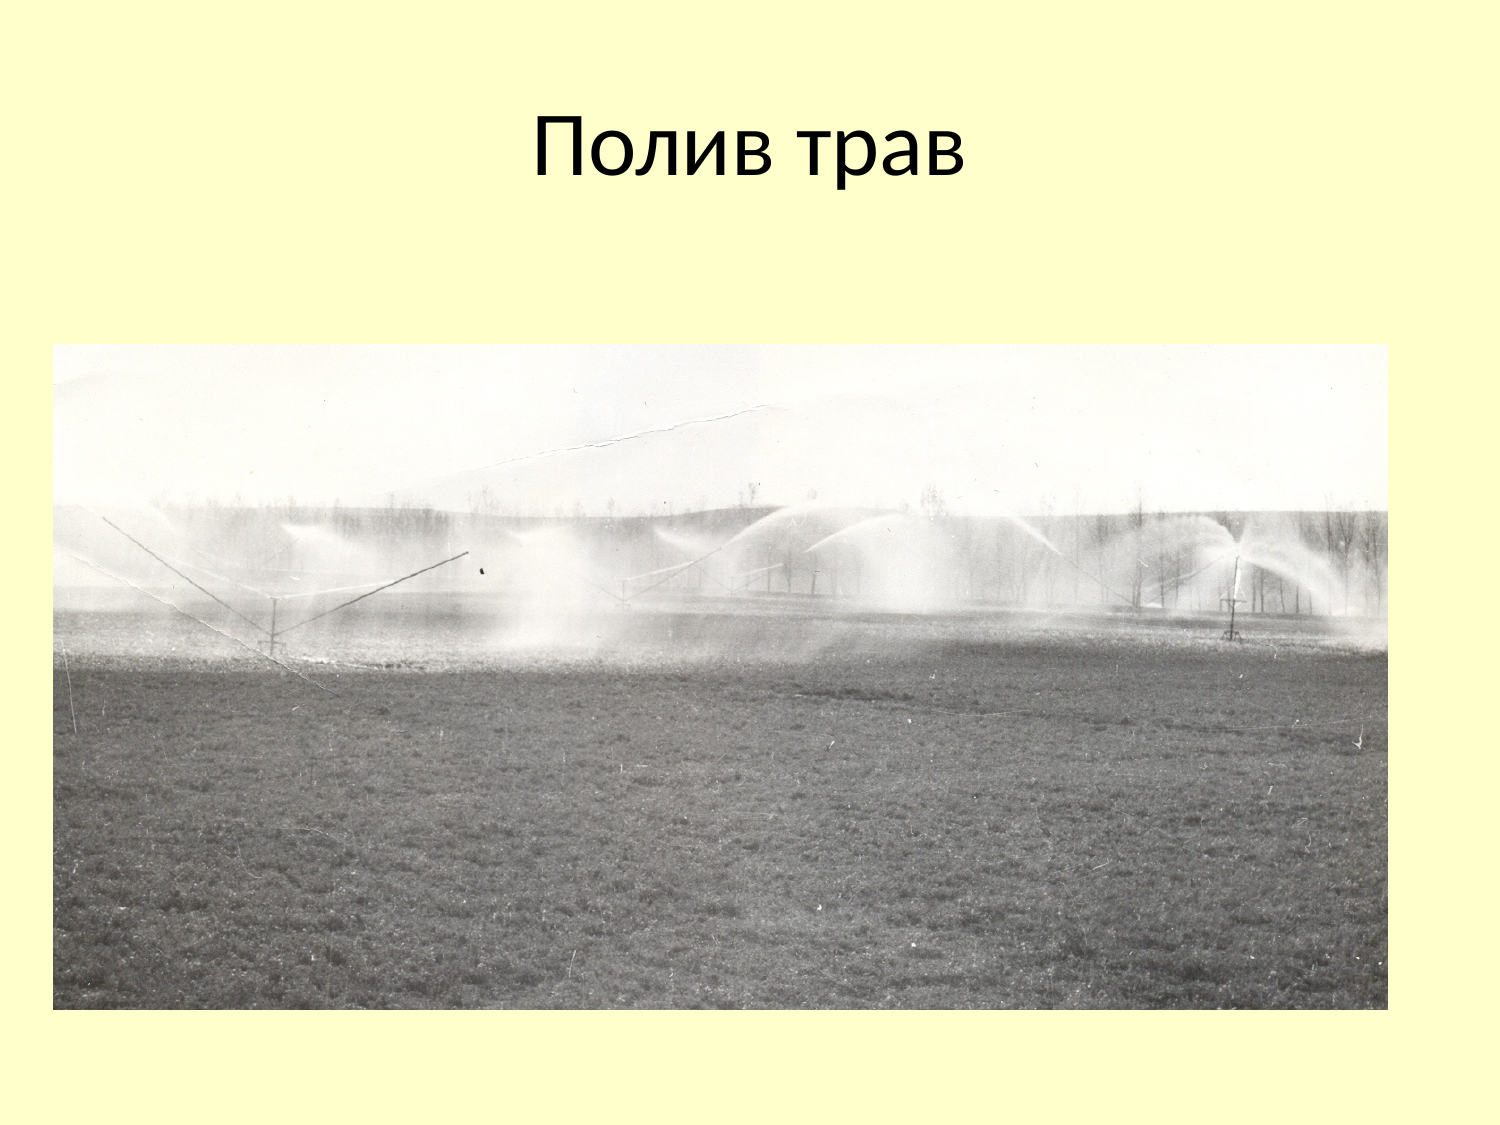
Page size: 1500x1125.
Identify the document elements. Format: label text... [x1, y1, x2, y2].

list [52, 344, 1388, 1010]
title Полив трав [75, 45, 1425, 233]
